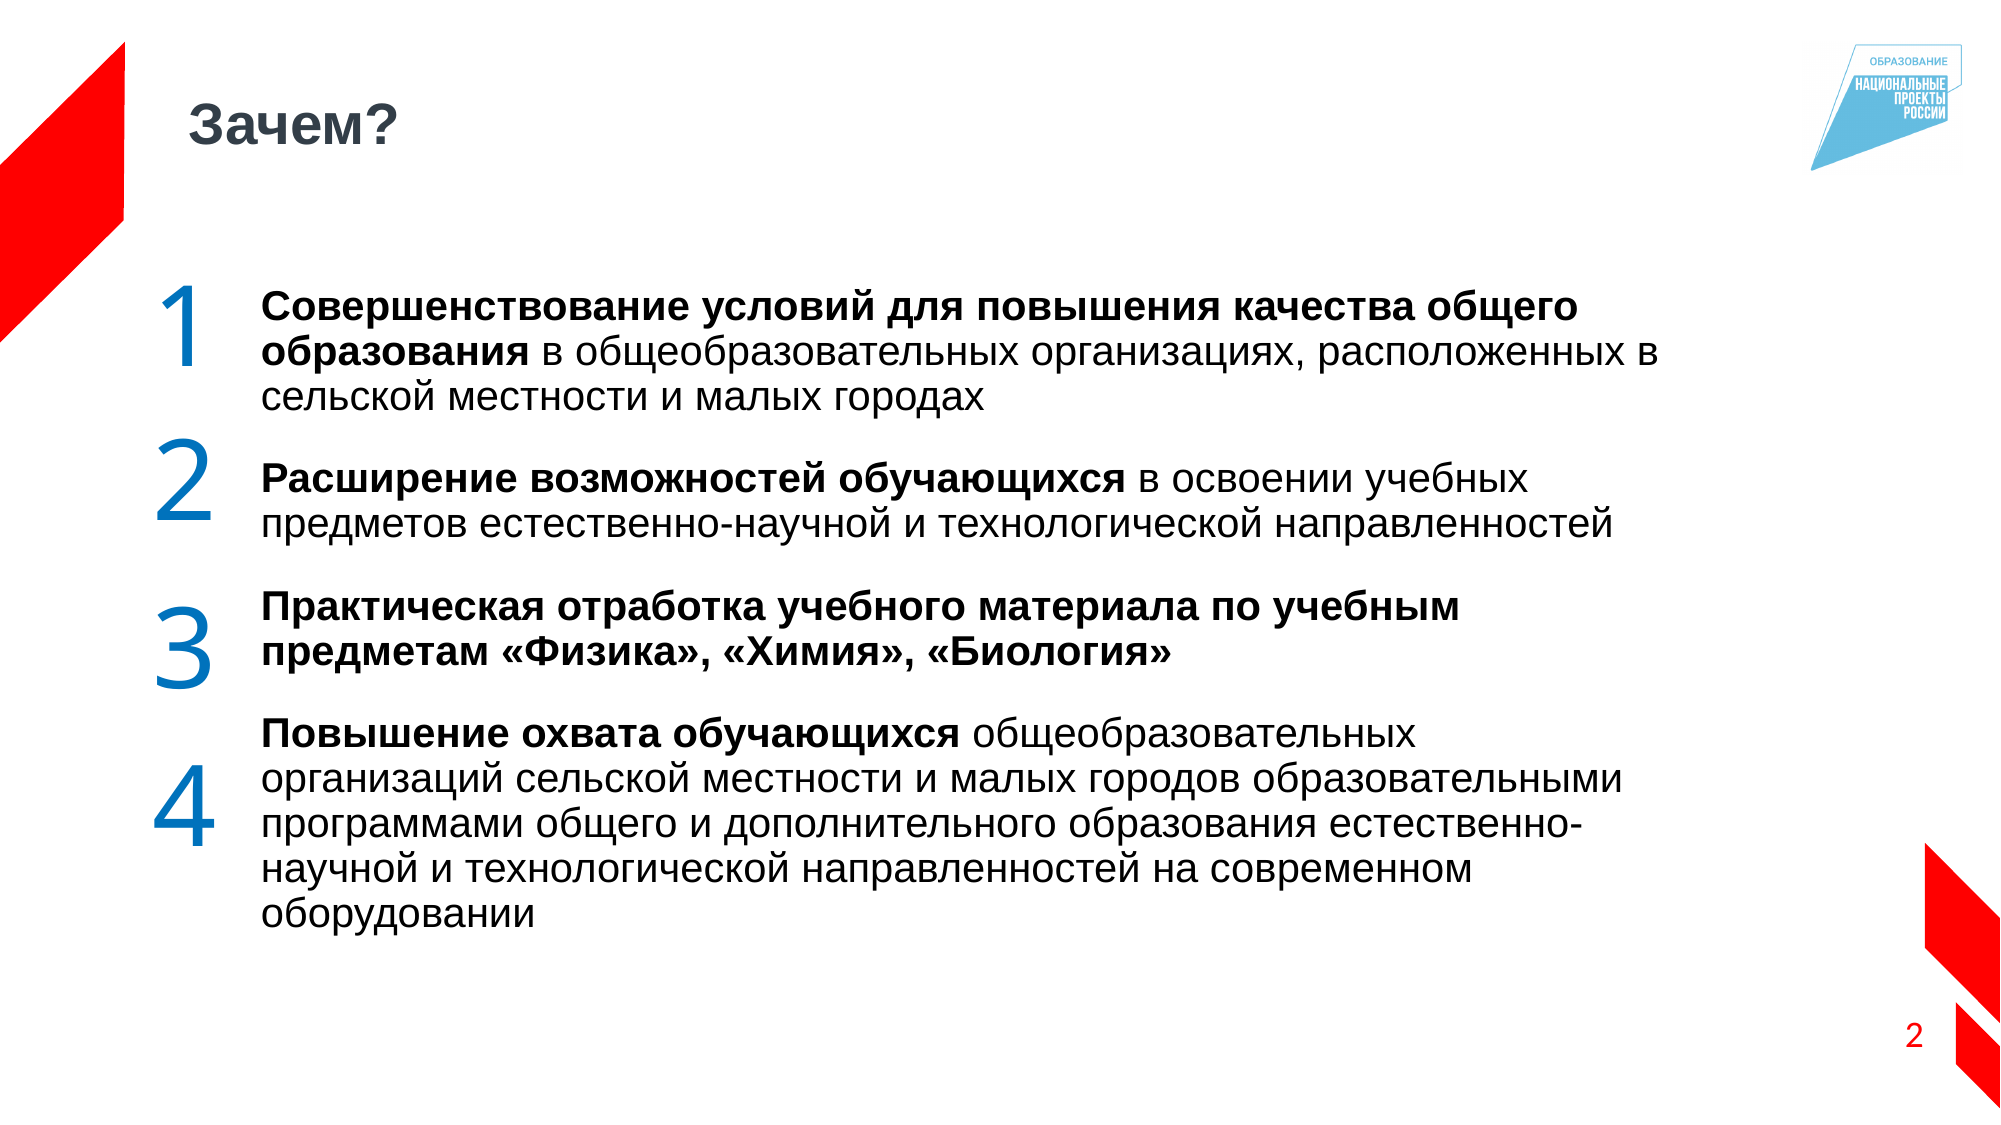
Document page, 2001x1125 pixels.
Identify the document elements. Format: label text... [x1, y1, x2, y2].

picture [1802, 41, 1963, 175]
text_box 2 [137, 394, 228, 562]
title Зачем? [180, 59, 1492, 193]
text_box 3 [137, 562, 228, 720]
text_box 1 [137, 240, 228, 394]
text_box 4 [137, 720, 228, 900]
text_box Совершенствование условий для повышения качества общего образования в общеобразовательных организациях, расположенных в сельской местности и малых городах Расширение возможностей обучающихся в освоении учебных предметов естественно-научной и технологической направленностей Практическая отработка учебного материала по учебным предметам «Физика», «Химия», «Биология» Повышение охвата обучающихся общеобразовательных организаций сельской местности и малых городов образовательными программами общего и дополнительного образования естественно-научной и технологической направленностей на современном оборудовании [245, 276, 1682, 991]
